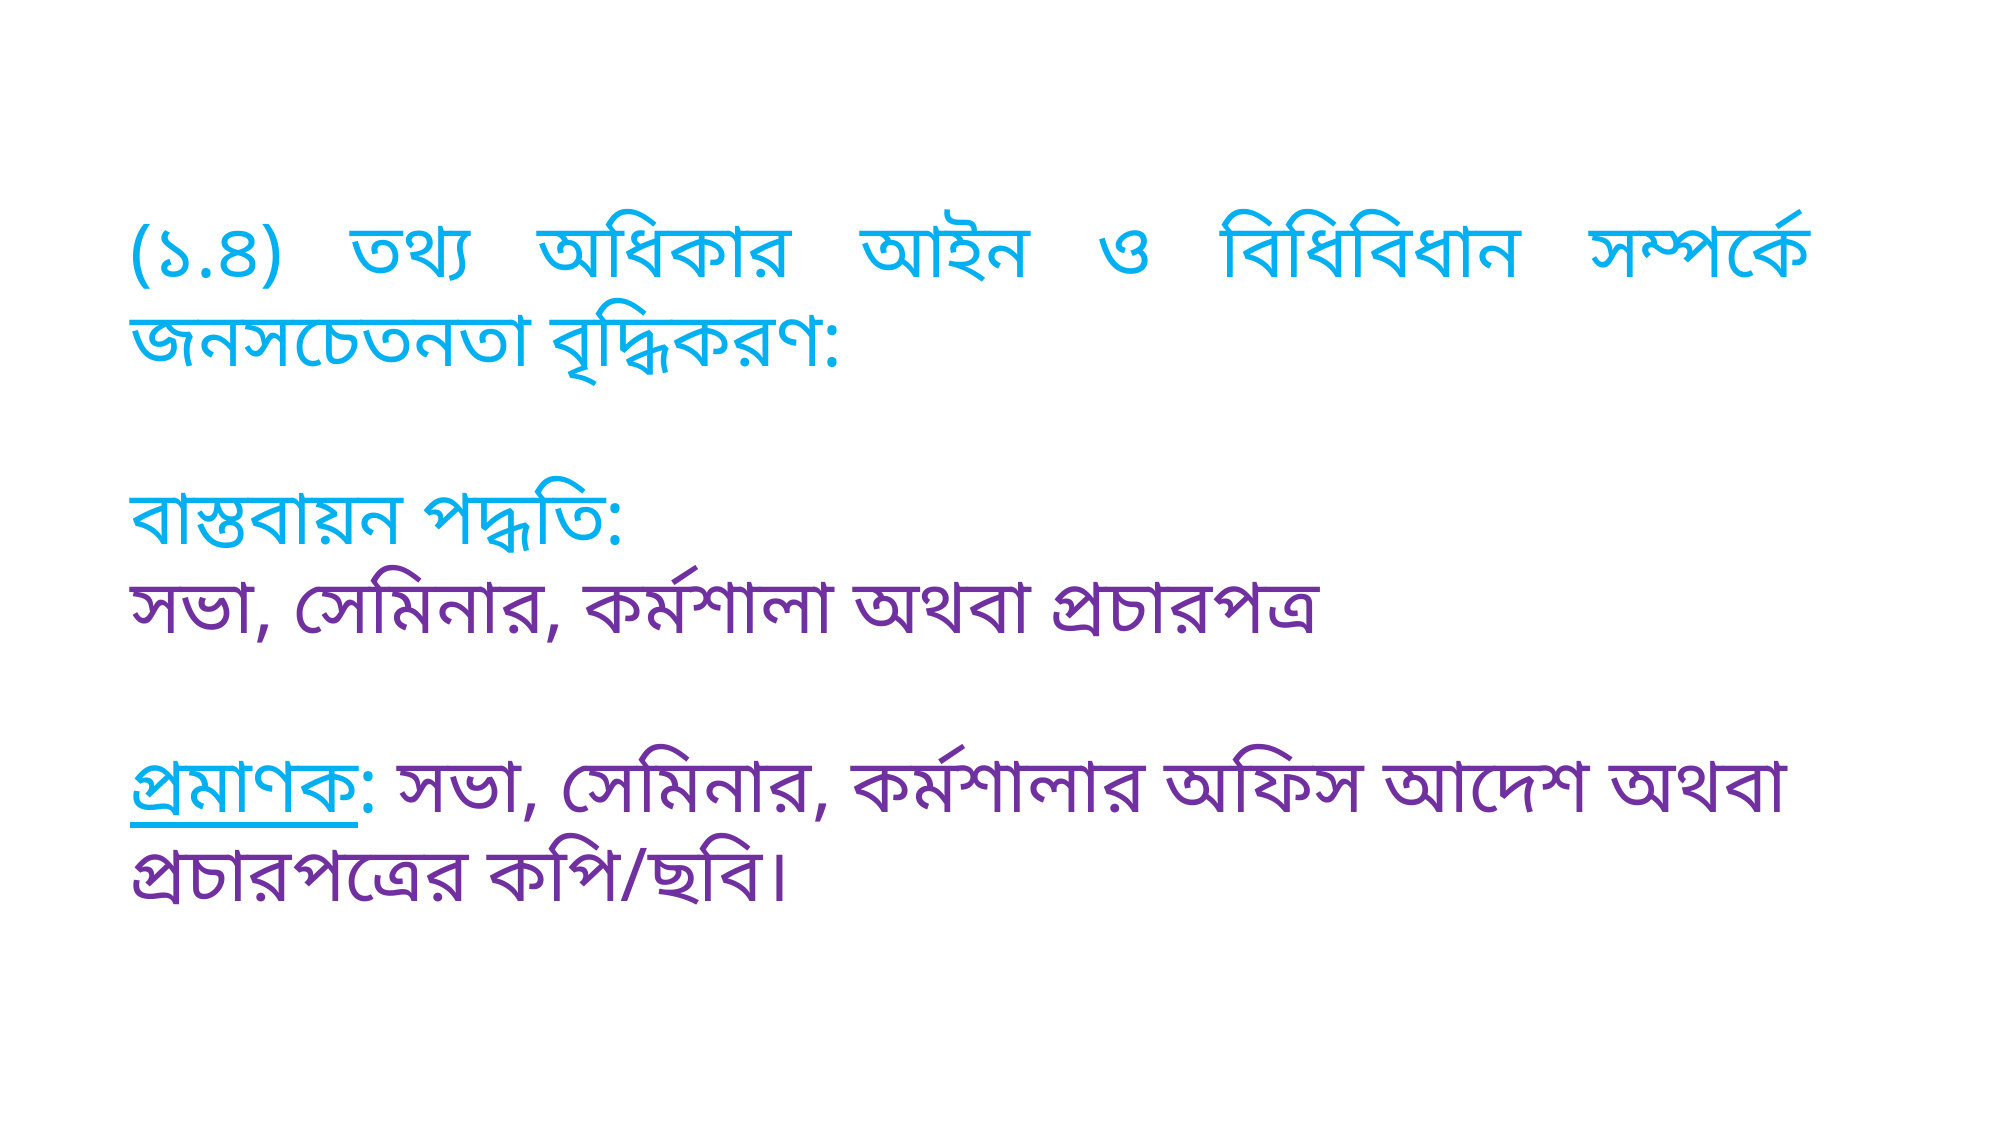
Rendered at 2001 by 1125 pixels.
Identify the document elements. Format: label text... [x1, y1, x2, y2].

text_box (১.৪) তথ্য অধিকার আইন ও বিধিবিধান সম্পর্কে জনসচেতনতা বৃদ্ধিকরণ: বাস্তবায়ন পদ্ধতি: সভা, সেমিনার, কর্মশালা অথবা প্রচারপত্র প্রমাণক: সভা, সেমিনার, কর্মশালার অফিস আদেশ অথবা প্রচারপত্রের কপি/ছবি। [115, 98, 1826, 924]
